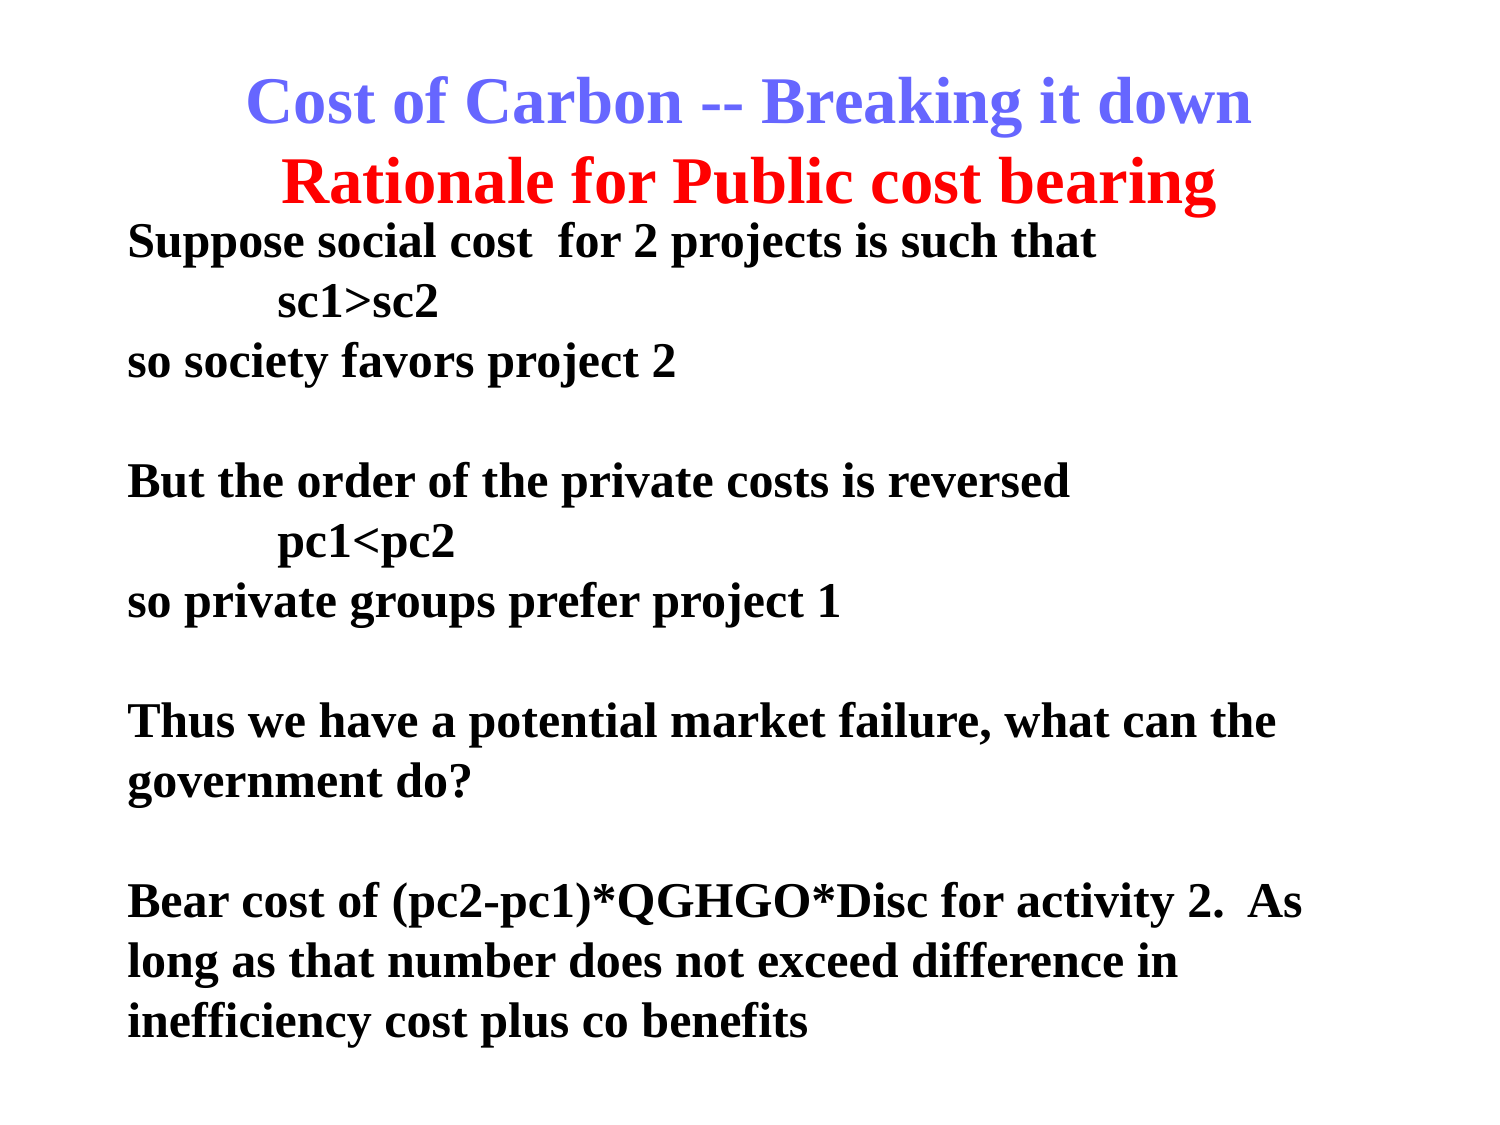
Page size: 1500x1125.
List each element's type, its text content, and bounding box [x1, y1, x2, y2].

text_box Cost of Carbon -- Breaking it down Rationale for Public cost bearing [93, 49, 1407, 225]
text_box Suppose social cost for 2 projects is such that sc1>sc2 so society favors project 2 But the order of the private costs is reversed pc1<pc2 so private groups prefer project 1 Thus we have a potential market failure, what can the government do? Bear cost of (pc2-pc1)*QGHGO*Disc for activity 2. As long as that number does not exceed difference in inefficiency cost plus co benefits [112, 199, 1413, 1115]
